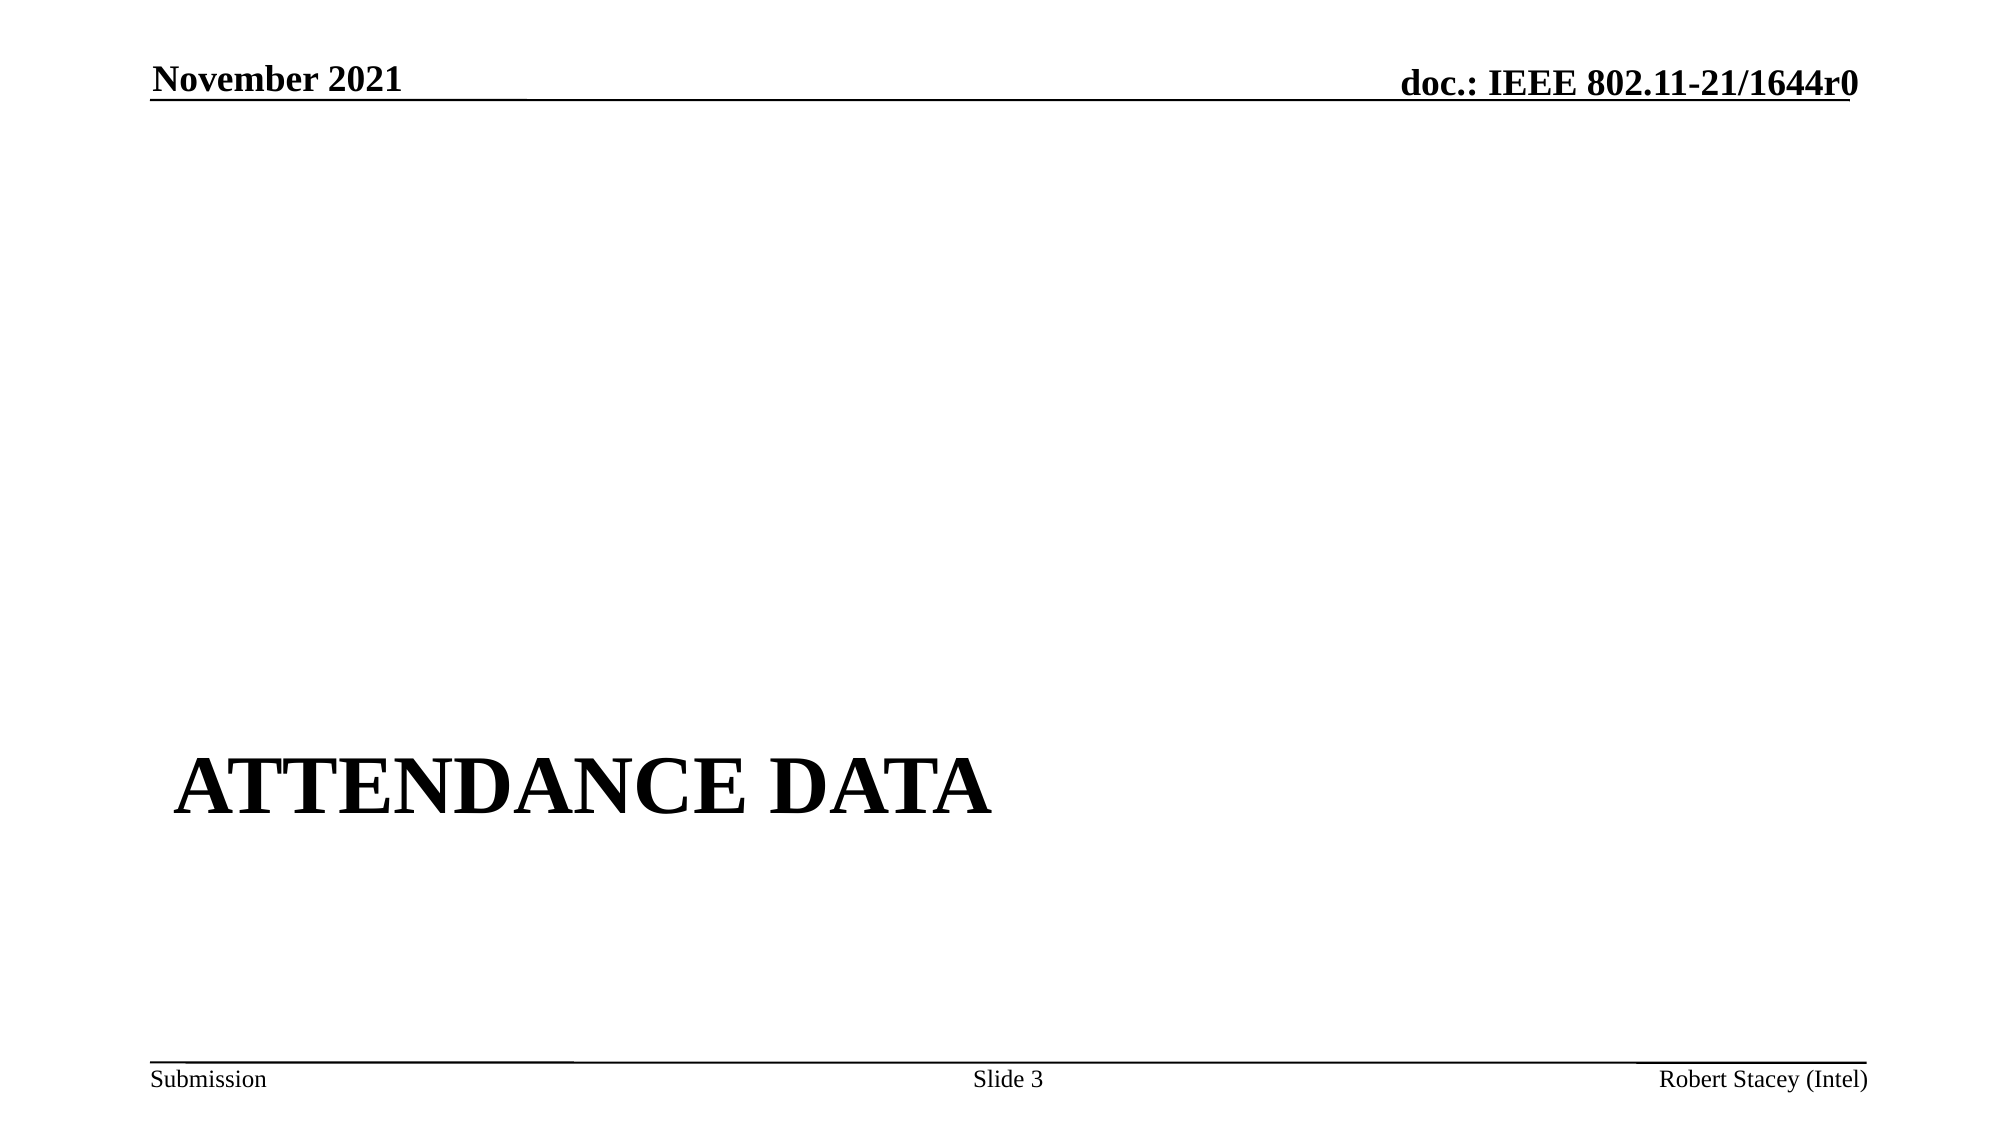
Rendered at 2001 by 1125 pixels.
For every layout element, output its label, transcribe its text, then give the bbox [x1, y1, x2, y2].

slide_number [152, 54, 563, 100]
slide_number Slide 3 [950, 1061, 1067, 1123]
title Attendance data [157, 722, 1859, 947]
footer Robert Stacey (Intel) [1171, 1061, 1869, 1093]
